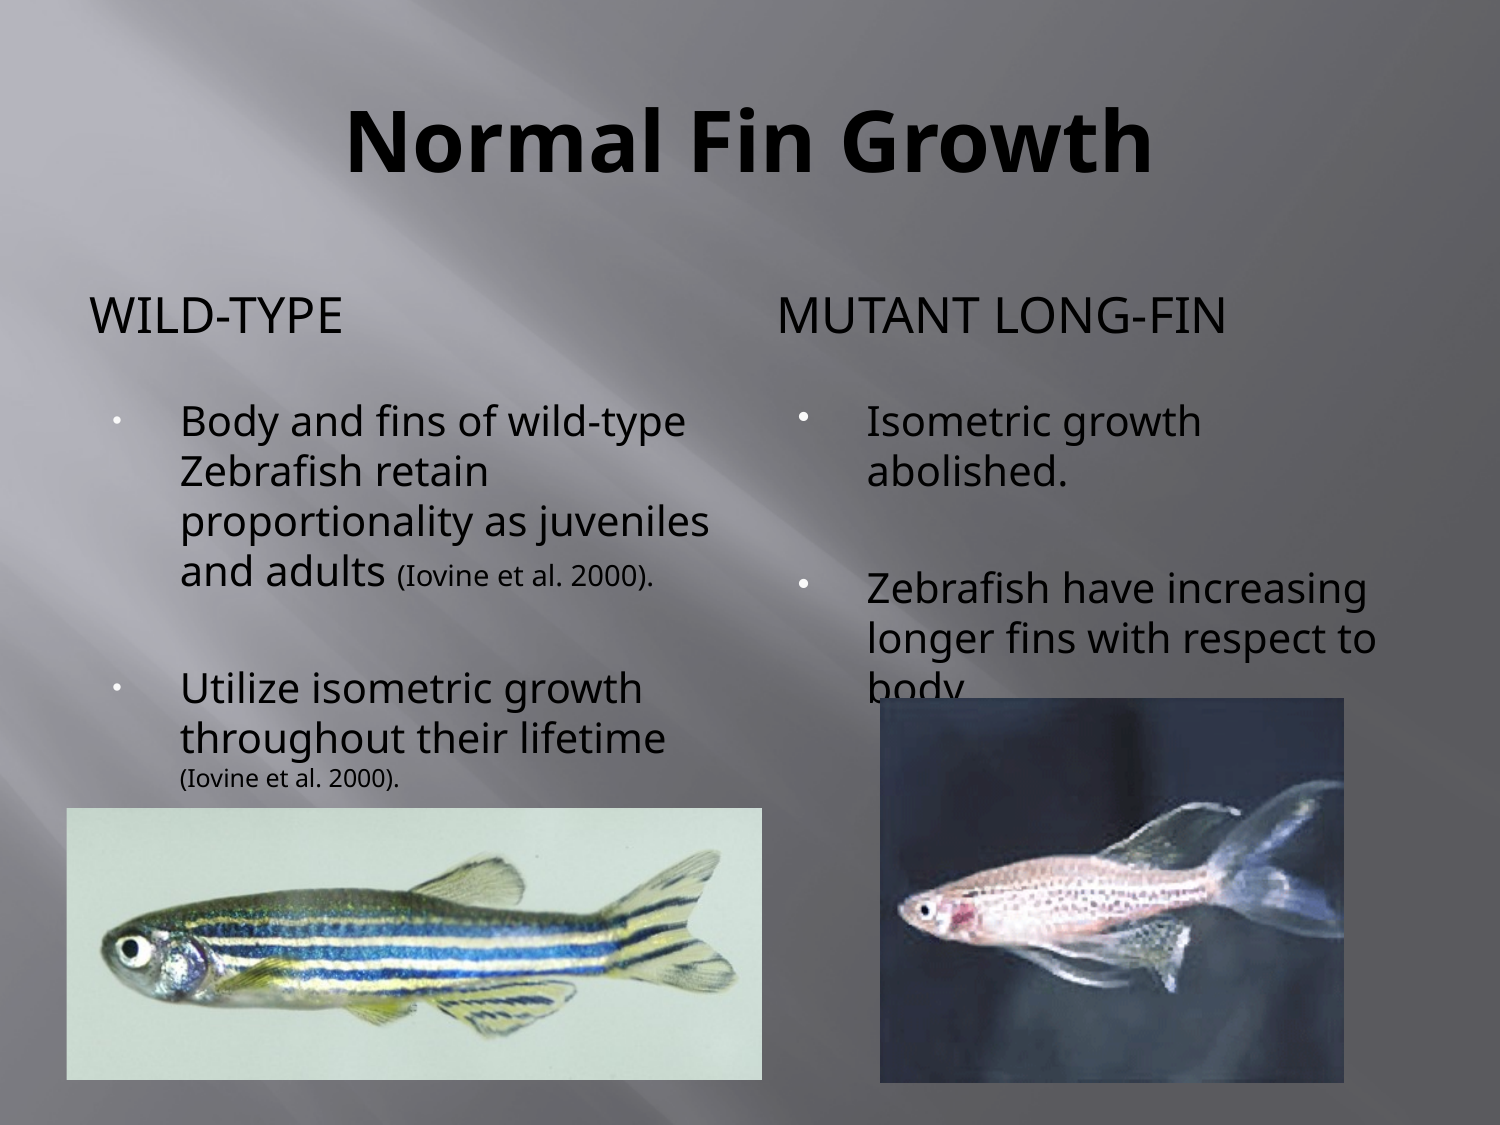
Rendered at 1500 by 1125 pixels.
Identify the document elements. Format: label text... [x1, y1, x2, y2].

list Isometric growth abolished. Zebrafish have increasing longer fins with respect to body. [761, 387, 1425, 1005]
picture [66, 808, 763, 1080]
list Body and fins of wild-type Zebrafish retain proportionality as juveniles and adults (Iovine et al. 2000). Utilize isometric growth throughout their lifetime (Iovine et al. 2000). [75, 387, 738, 808]
list Wild-Type [75, 251, 738, 375]
title Normal Fin Growth [75, 44, 1425, 233]
list Mutant long-fin [761, 251, 1425, 375]
picture [880, 697, 1344, 1083]
